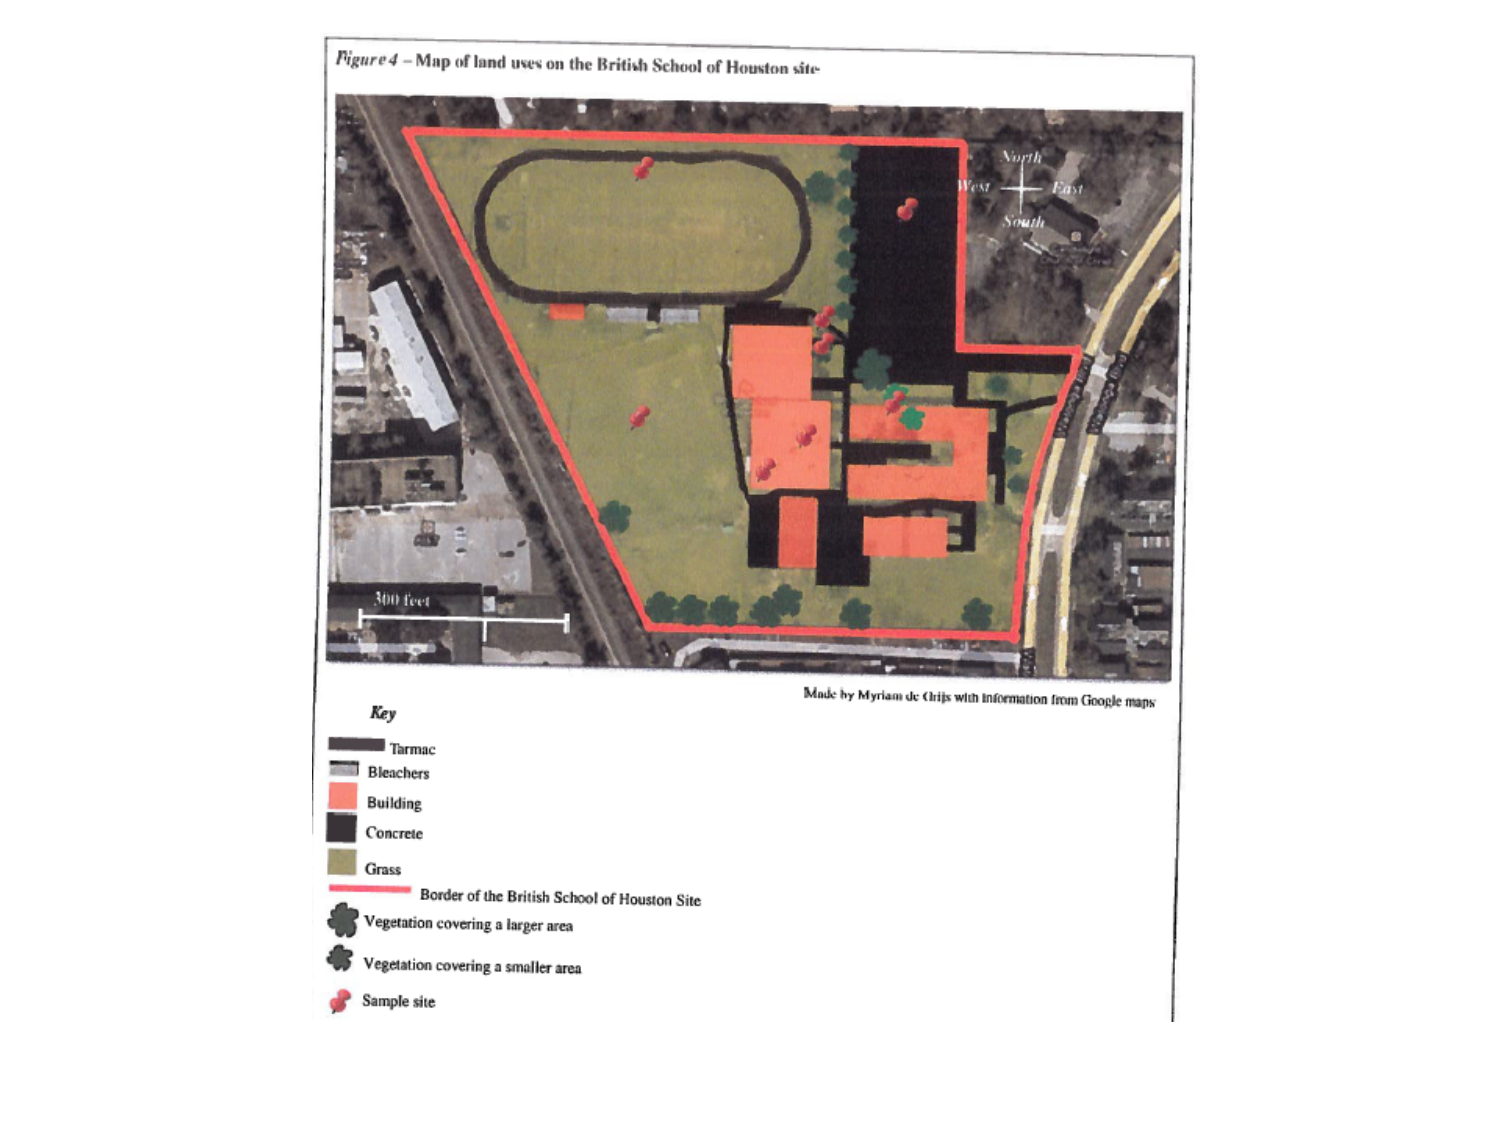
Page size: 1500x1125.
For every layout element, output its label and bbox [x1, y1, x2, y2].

picture [312, 24, 1201, 1022]
